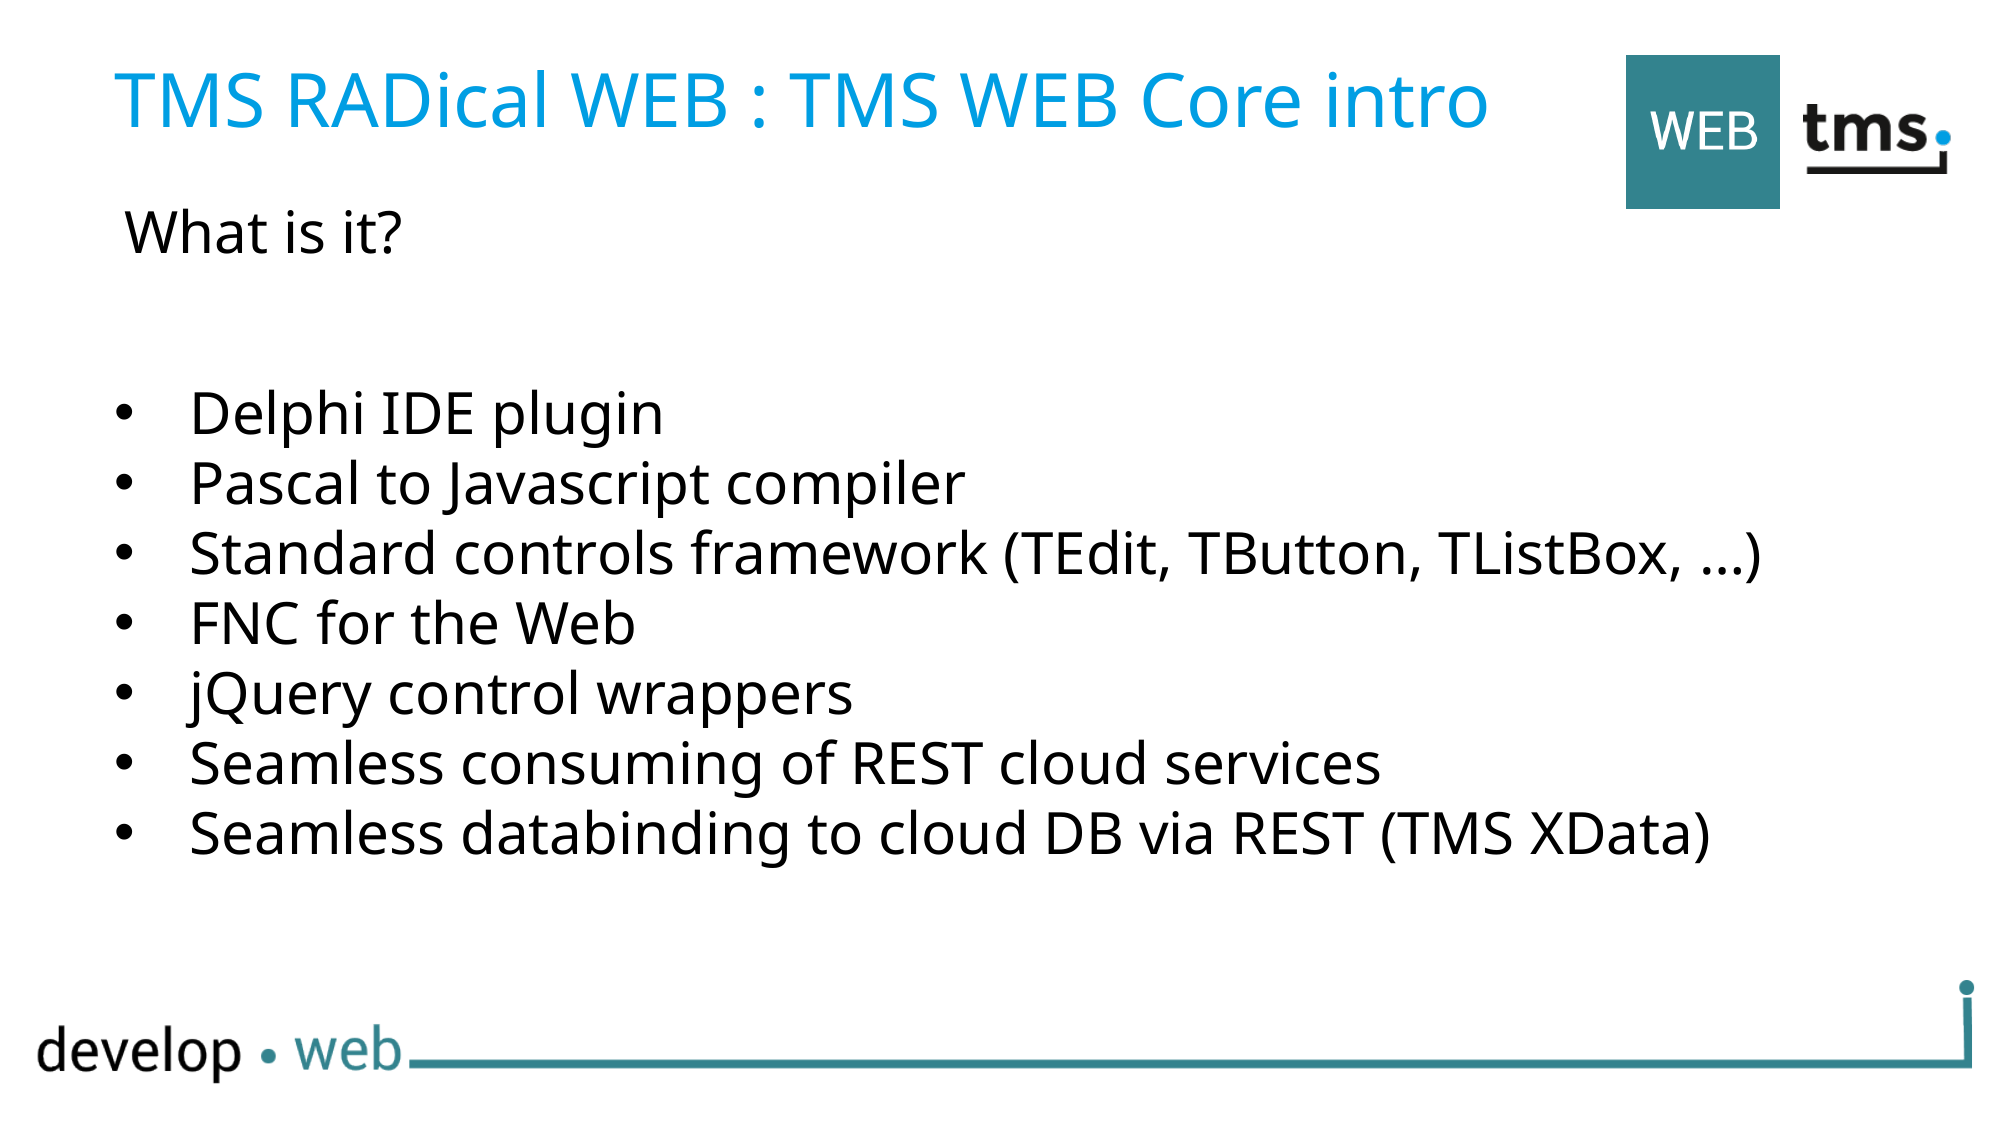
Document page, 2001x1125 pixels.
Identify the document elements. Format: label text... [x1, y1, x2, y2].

picture [1802, 103, 1957, 174]
text_box Delphi IDE plugin Pascal to Javascript compiler Standard controls framework (TEdit, TButton, TListBox, …) FNC for the Web jQuery control wrappers Seamless consuming of REST cloud services Seamless databinding to cloud DB via REST (TMS XData) [99, 369, 1900, 874]
picture [1625, 54, 1780, 209]
text_box What is it? [109, 187, 714, 278]
picture [0, 953, 1997, 1109]
text_box TMS RADical WEB : TMS WEB Core intro [99, 45, 1900, 233]
